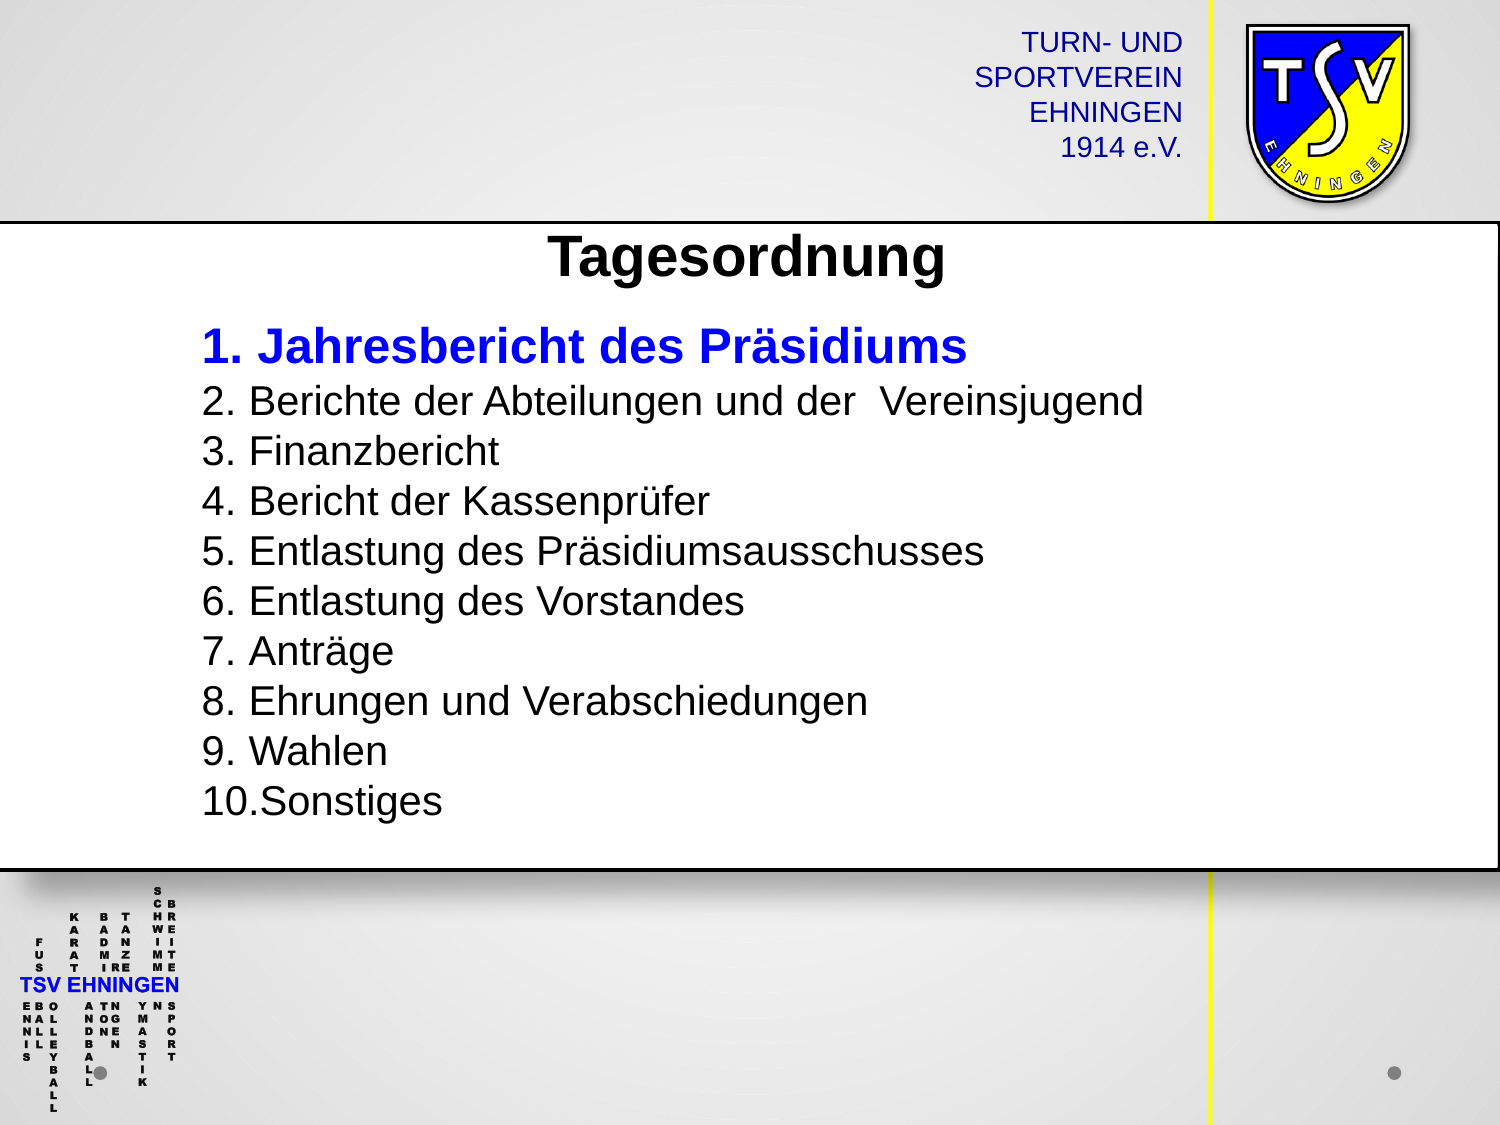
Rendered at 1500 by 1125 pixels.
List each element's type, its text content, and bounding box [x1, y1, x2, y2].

text_box Tagesordnung Jahresbericht des Präsidiums Berichte der Abteilungen und der Vereinsjugend Finanzbericht Bericht der Kassenprüfer Entlastung des Präsidiumsausschusses Entlastung des Vorstandes Anträge Ehrungen und Verabschiedungen Wahlen Sonstiges [0, 222, 1500, 870]
picture [1246, 24, 1410, 203]
picture [17, 881, 183, 1118]
